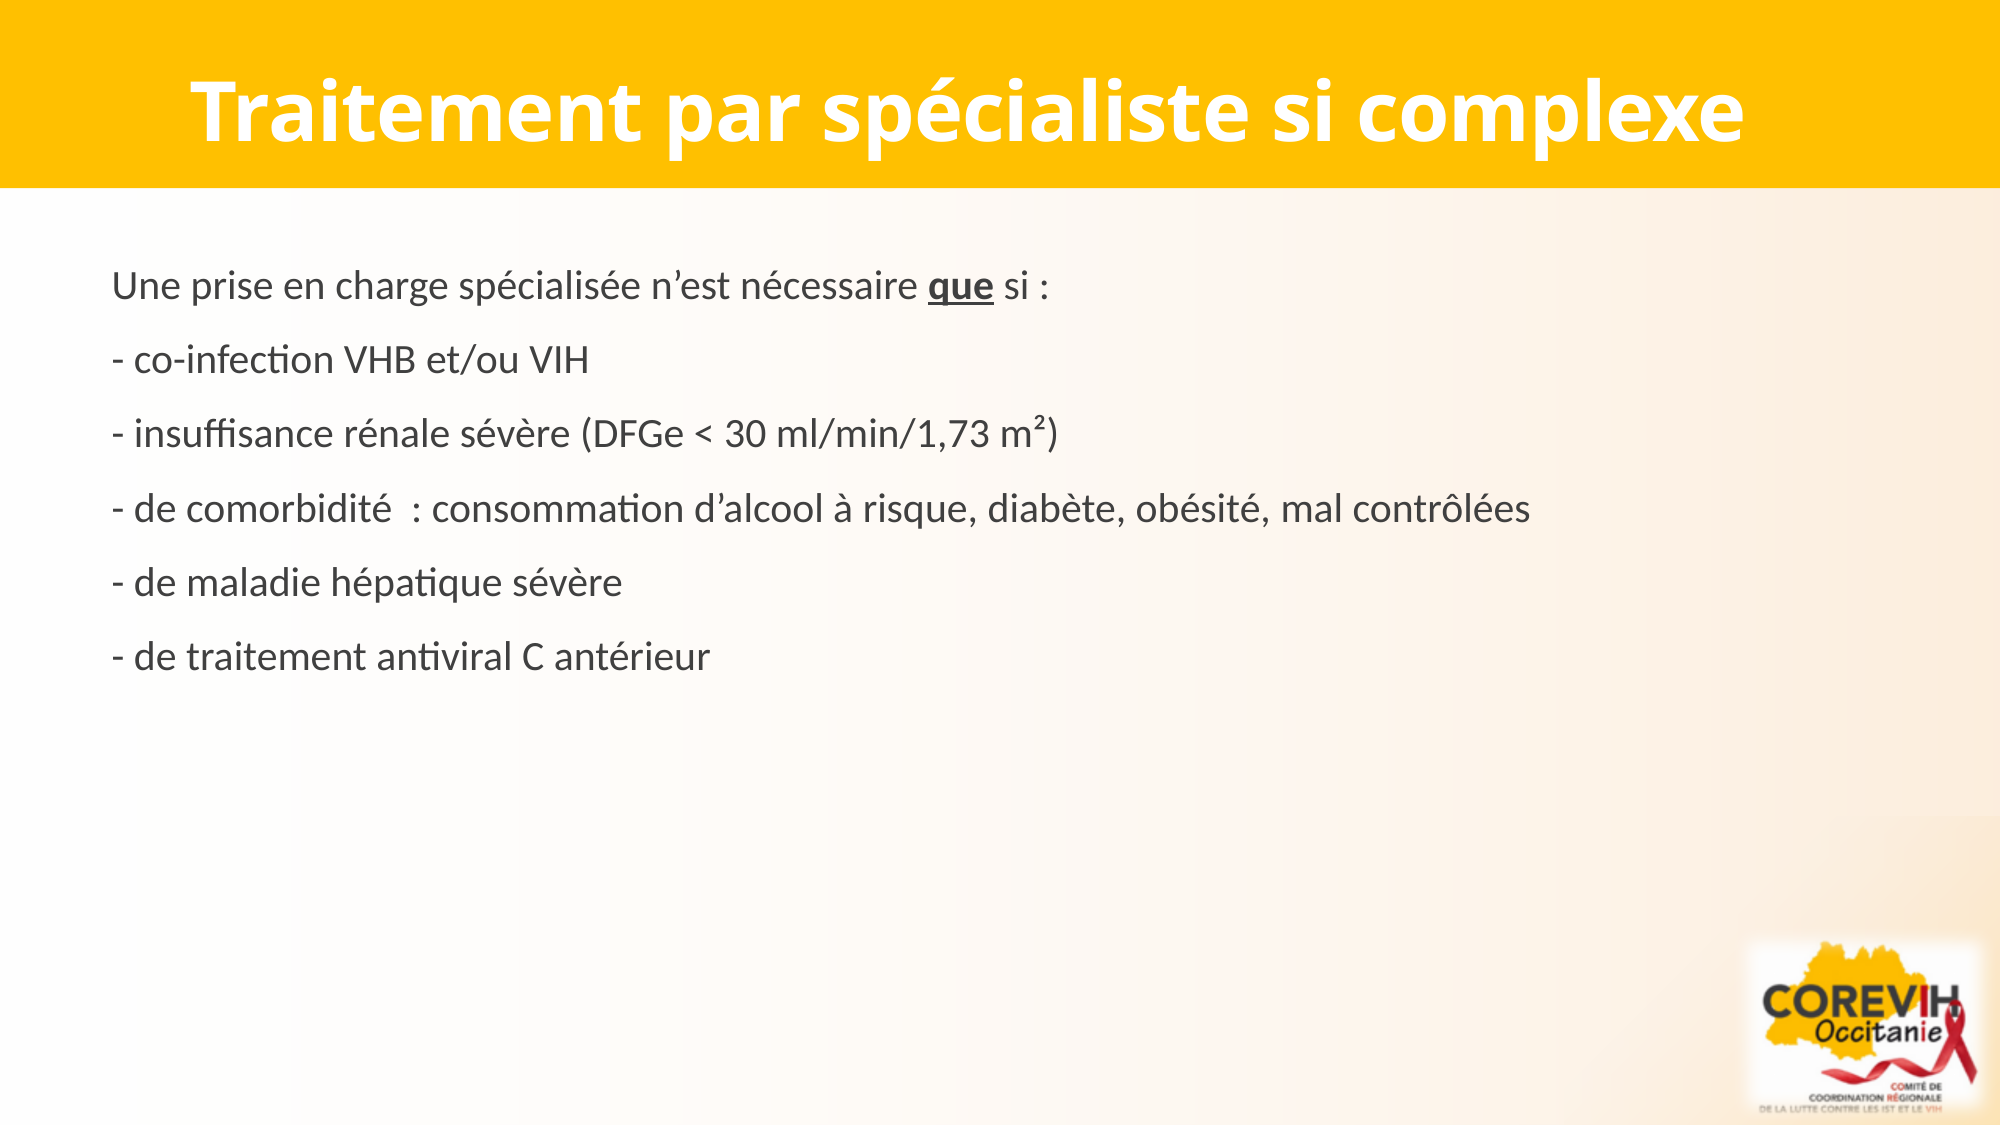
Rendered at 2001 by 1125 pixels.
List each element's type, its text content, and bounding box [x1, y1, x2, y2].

picture [1758, 952, 1971, 1096]
title Traitement par spécialiste si complexe [174, 24, 1825, 166]
list Une prise en charge spécialisée n’est nécessaire que si : - co-infection VHB et/ou VIH - insuffisance rénale sévère (DFGe < 30 ml/min/1,73 m²) - de comorbidité : consommation d’alcool à risque, diabète, obésité, mal contrôlées - de maladie hépatique sévère - de traitement antiviral C antérieur [96, 256, 1747, 917]
